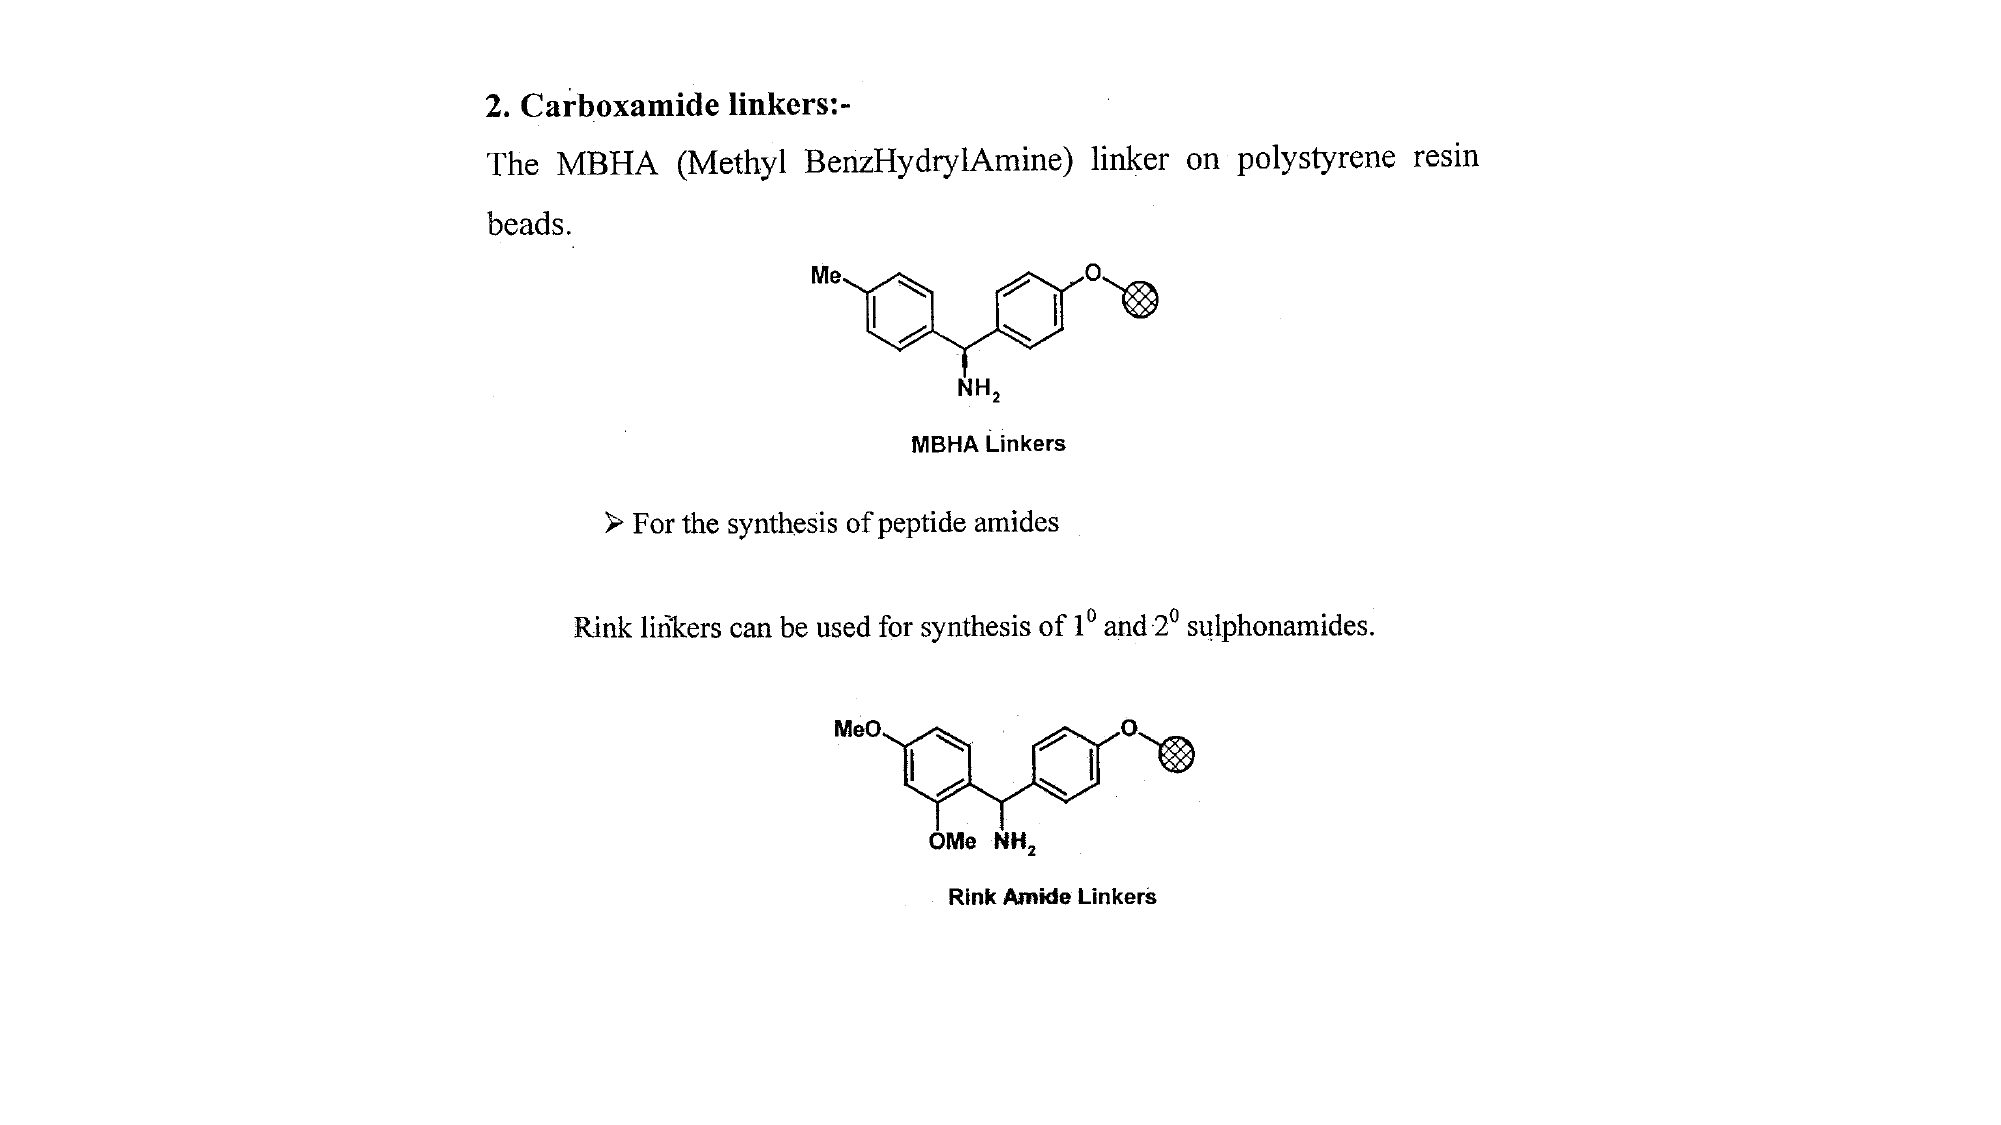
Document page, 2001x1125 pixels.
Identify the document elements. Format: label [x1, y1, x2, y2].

picture [549, 499, 1399, 923]
picture [455, 75, 1493, 483]
